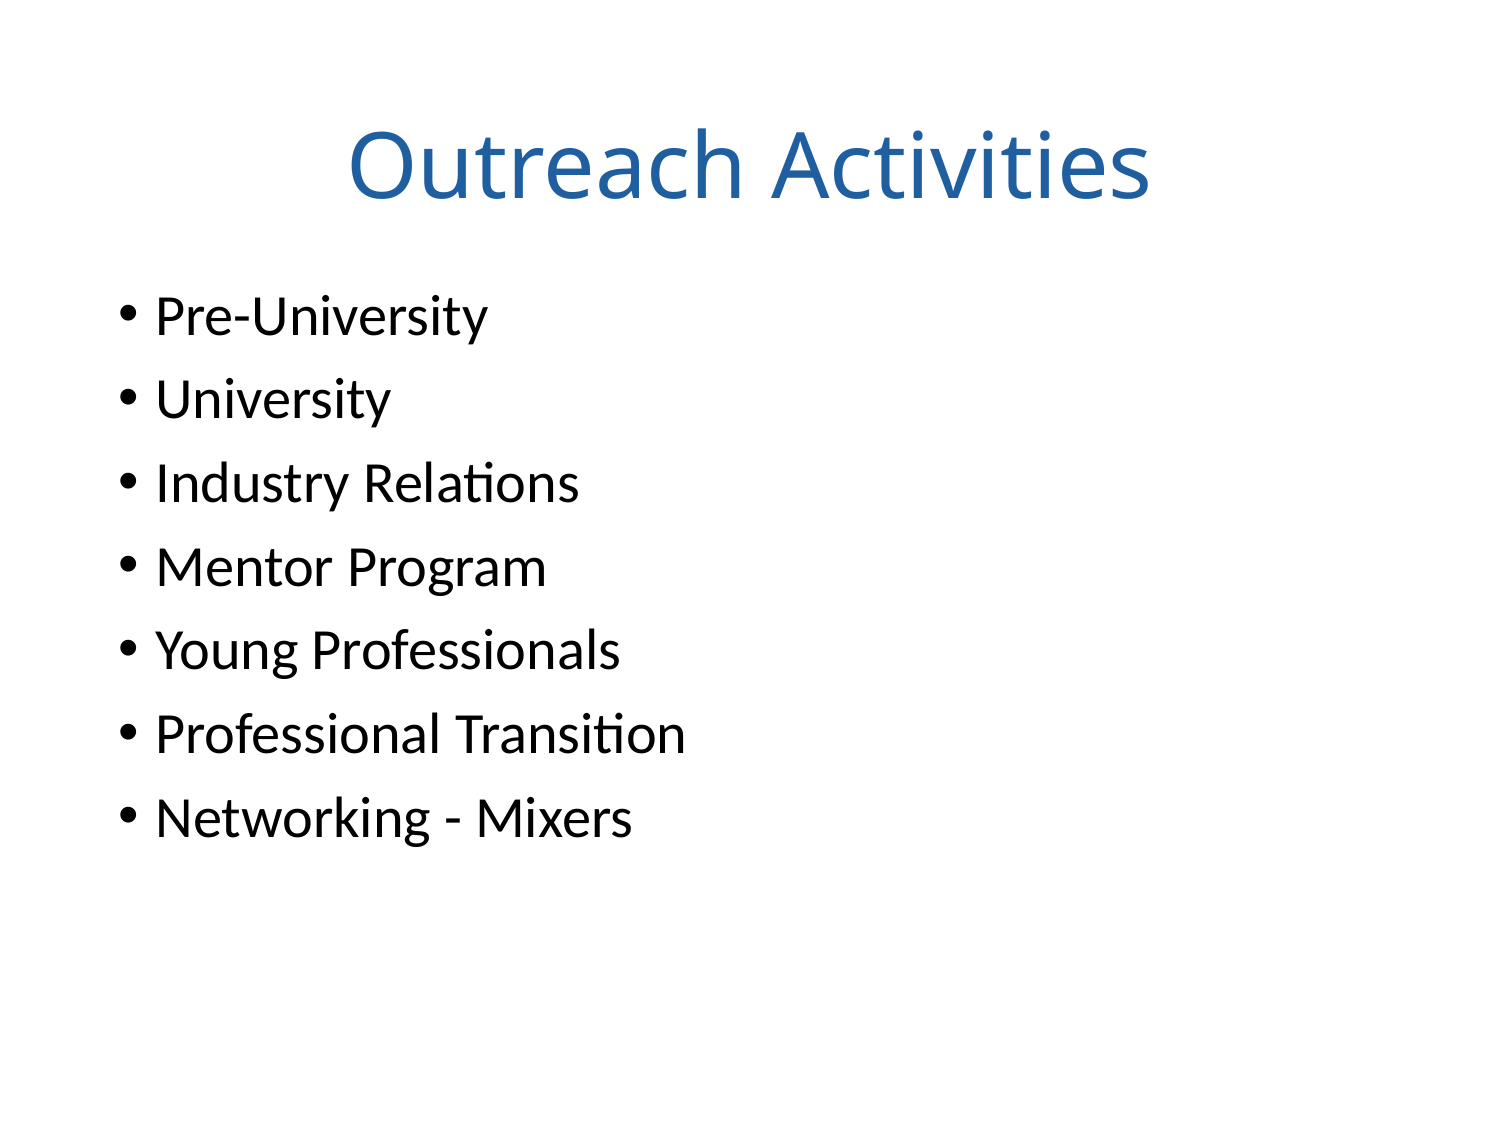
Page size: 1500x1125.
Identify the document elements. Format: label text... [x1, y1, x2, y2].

title Outreach Activities [103, 59, 1397, 277]
list Pre-University University Industry Relations Mentor Program Young Professionals Professional Transition Networking - Mixers [103, 277, 1397, 992]
